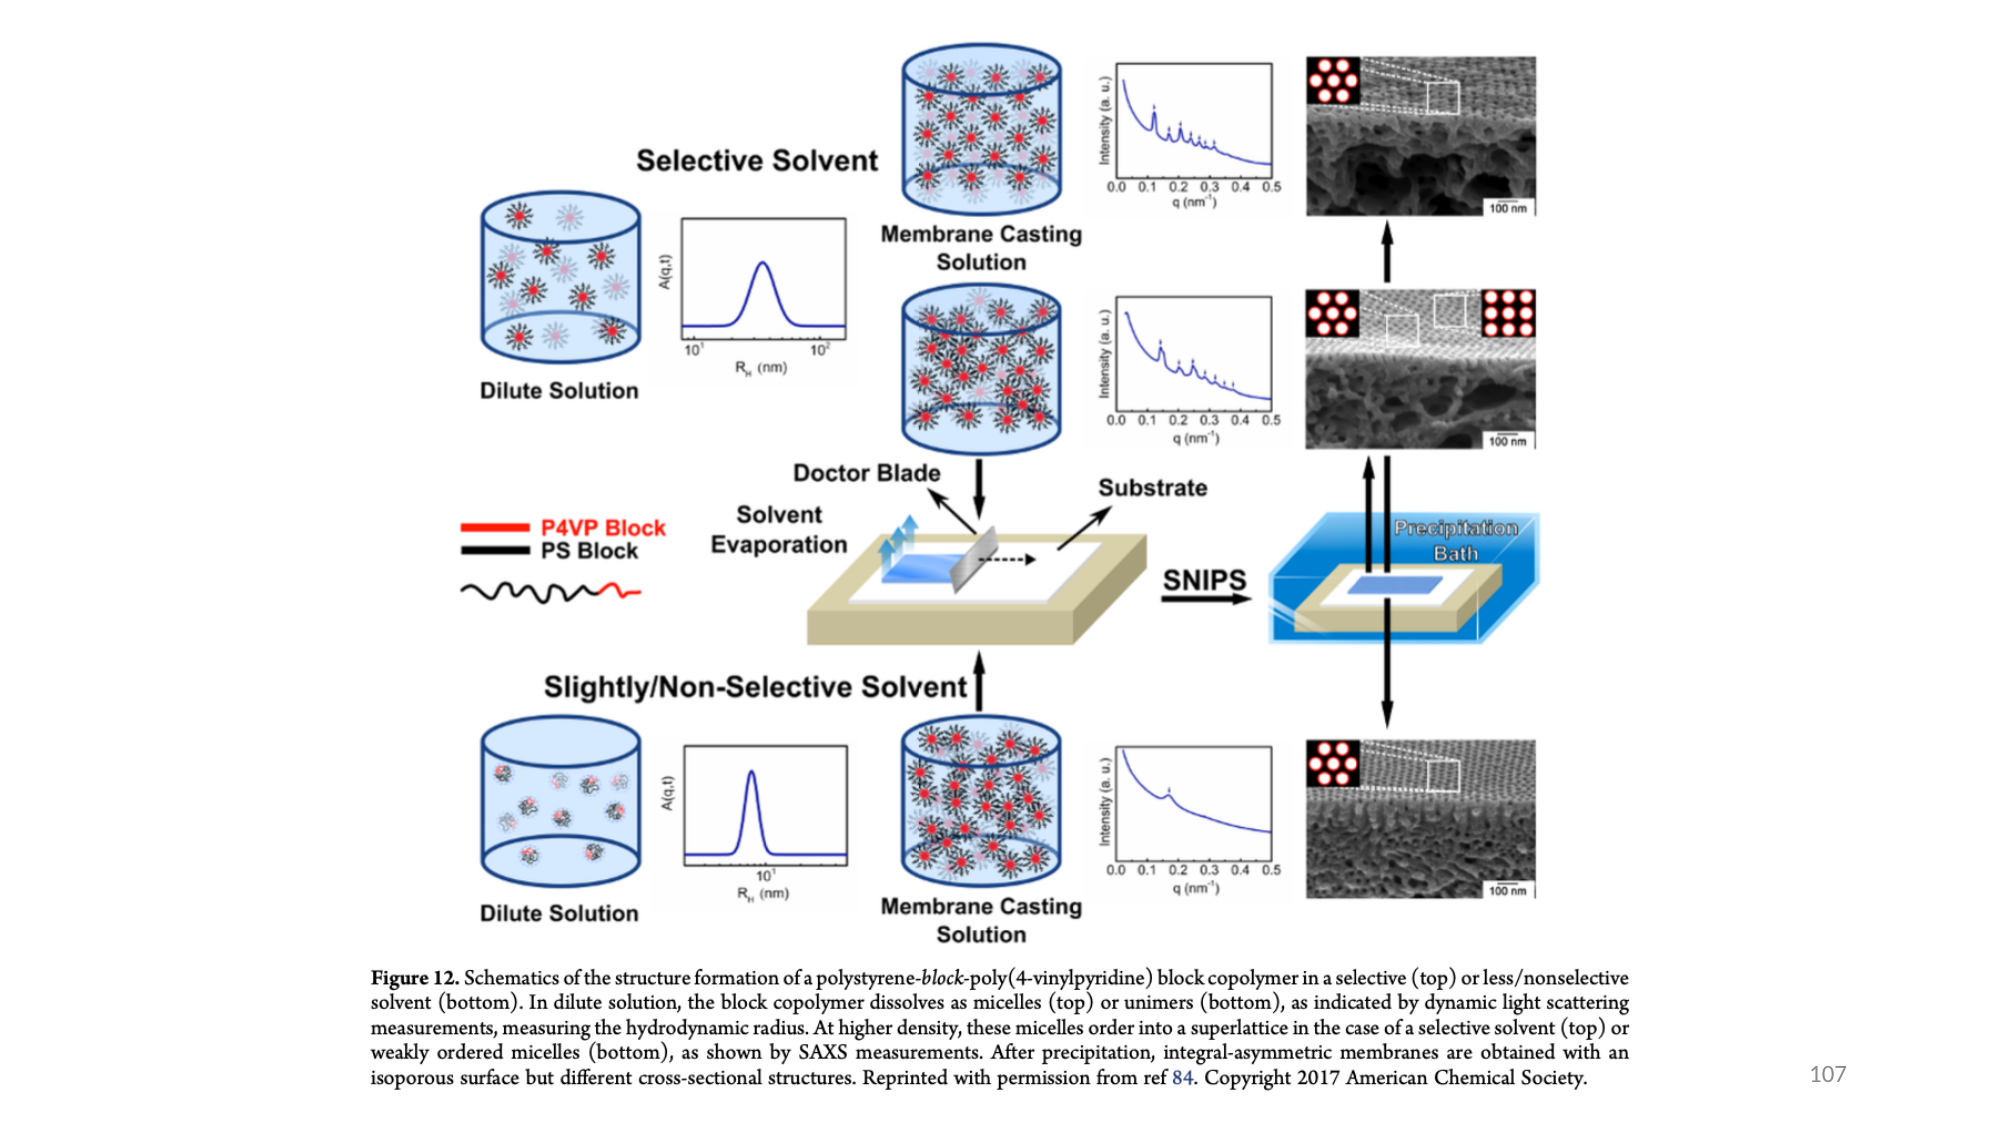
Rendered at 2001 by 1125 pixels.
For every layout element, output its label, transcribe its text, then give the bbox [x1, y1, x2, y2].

picture [362, 33, 1638, 1092]
slide_number 107 [1412, 1042, 1863, 1103]
